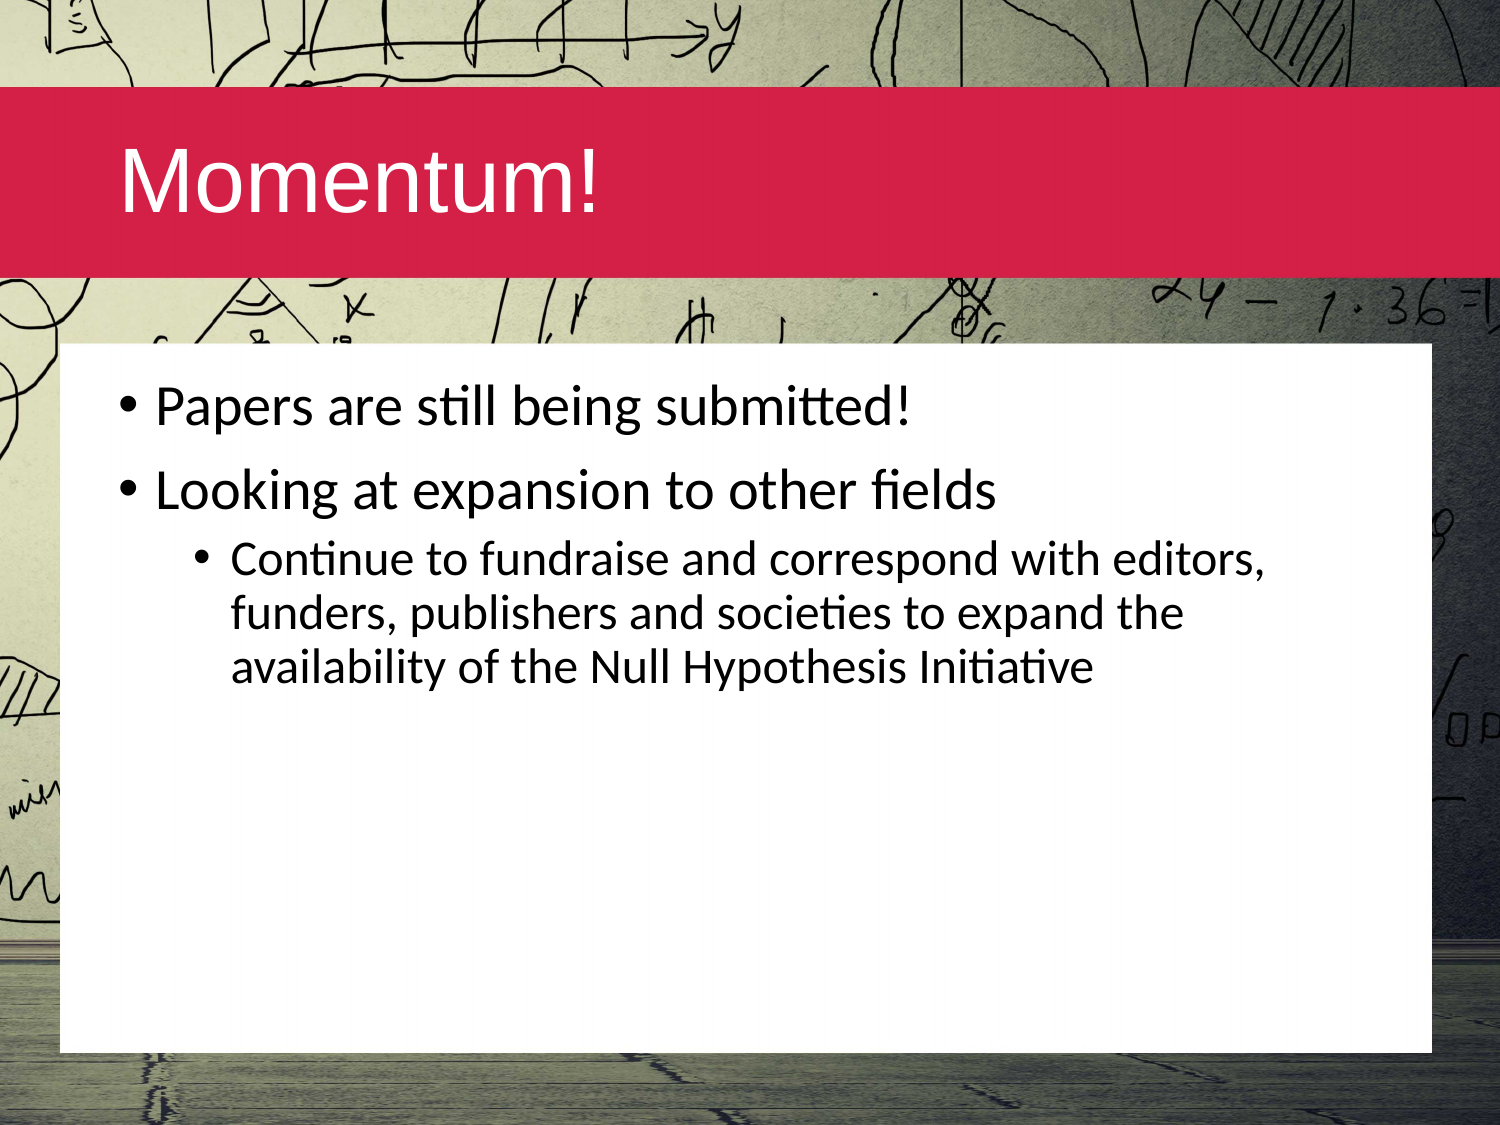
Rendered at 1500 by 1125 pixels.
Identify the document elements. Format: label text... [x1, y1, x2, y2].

list Papers are still being submitted! Looking at expansion to other fields Continue to fundraise and correspond with editors, funders, publishers and societies to expand the availability of the Null Hypothesis Initiative [103, 367, 1397, 1014]
picture [0, 0, 1500, 1125]
title Momentum! [103, 74, 1397, 292]
